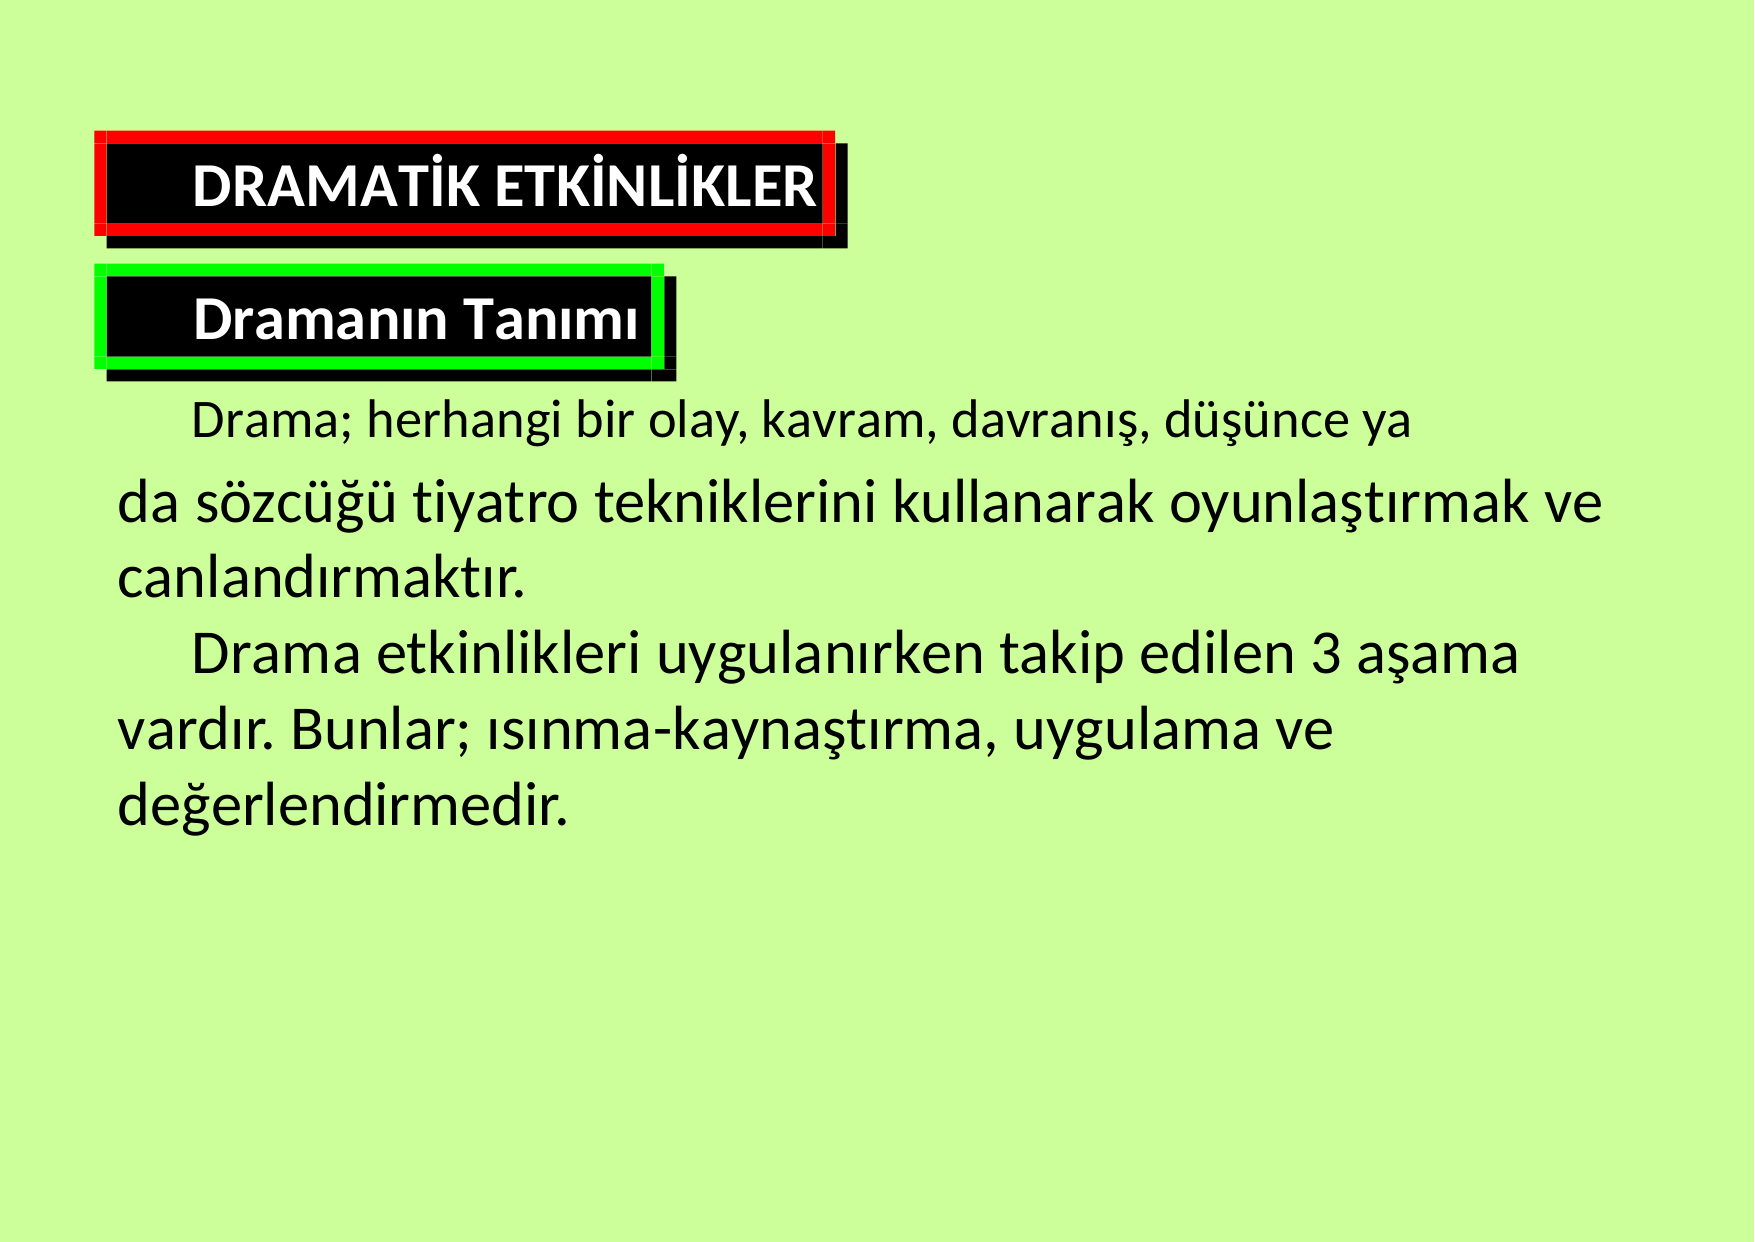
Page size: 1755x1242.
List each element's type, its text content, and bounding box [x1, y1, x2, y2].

text_box [106, 237, 822, 249]
text_box [106, 356, 652, 370]
text_box [106, 223, 823, 237]
text_box [664, 276, 677, 370]
text_box [651, 370, 677, 382]
text_box [651, 276, 664, 370]
text_box Dramanın Tanımı [106, 276, 651, 356]
text_box [106, 370, 651, 382]
text_box [94, 276, 106, 370]
text_box [822, 143, 835, 237]
text_box [835, 143, 848, 237]
text_box Drama; herhangi bir olay, kavram, davranış, düşünce ya da sözcüğü tiyatro tekniklerini kullanarak oyunlaştırmak ve canlandırmaktır. Drama etkinlikleri uygulanırken takip edilen 3 aşama vardır. Bunlar; ısınma-kaynaştırma, uygulama ve değerlendirmedir. [115, 392, 1617, 841]
text_box [94, 263, 665, 276]
text_box [94, 143, 106, 237]
text_box [94, 130, 836, 143]
text_box DRAMATİK ETKİNLİKLER [106, 143, 822, 223]
text_box [822, 237, 848, 249]
